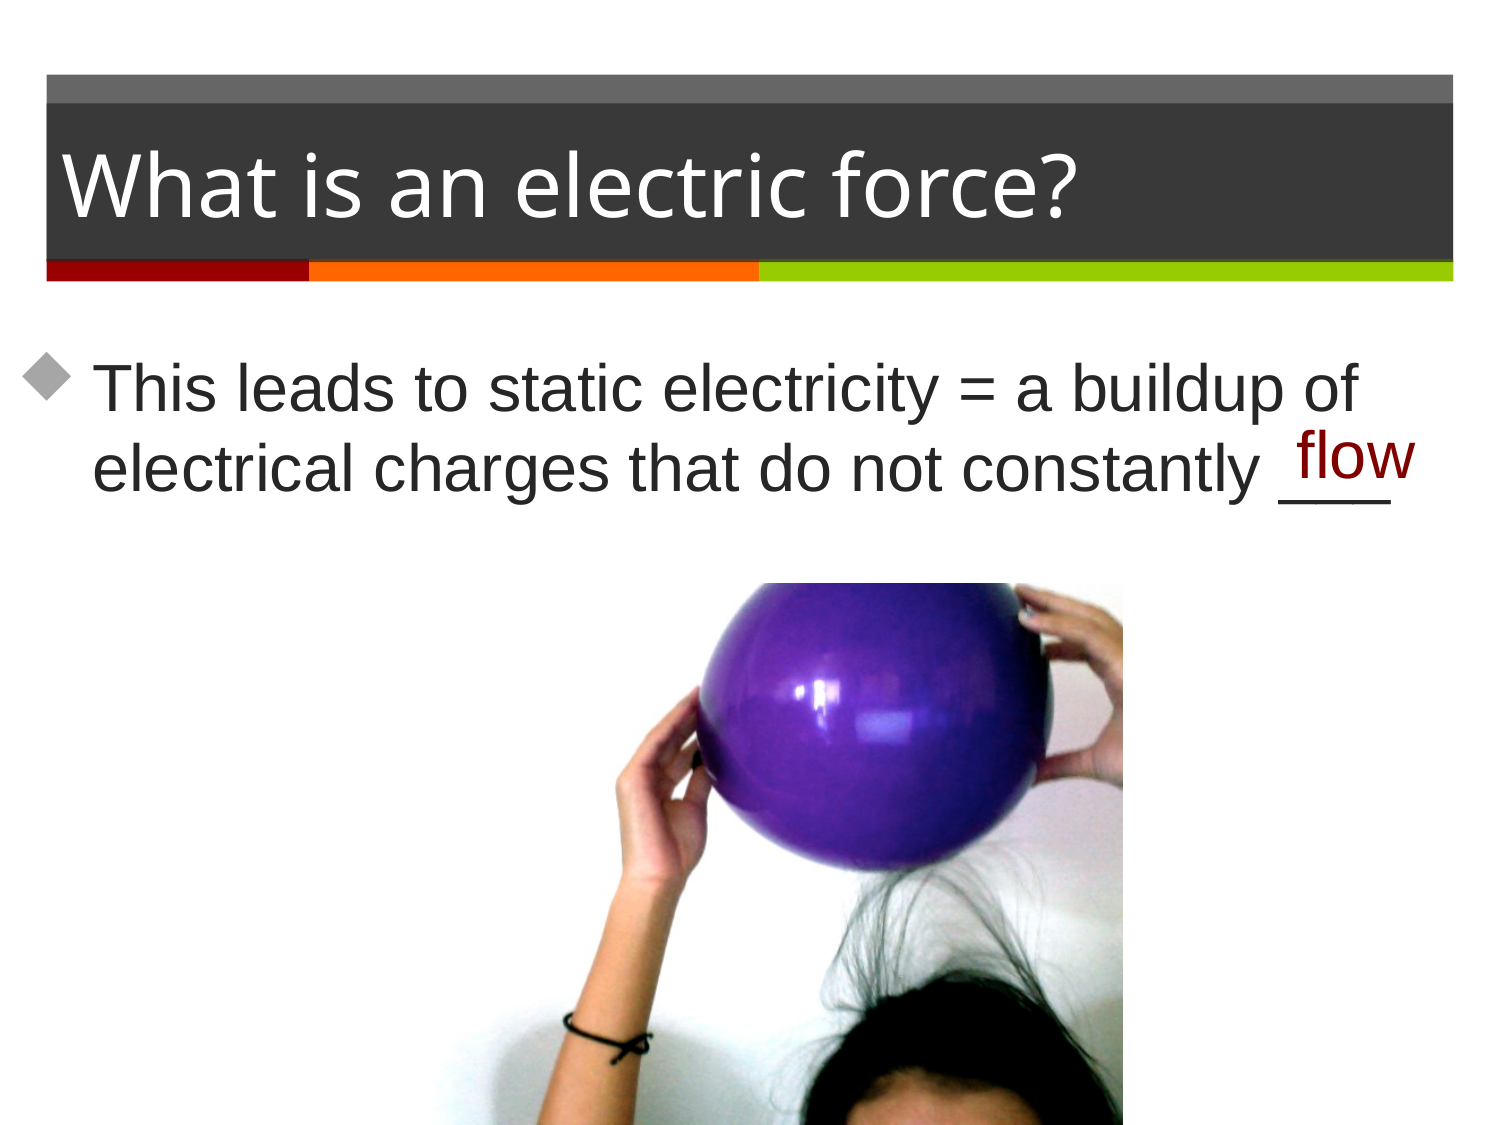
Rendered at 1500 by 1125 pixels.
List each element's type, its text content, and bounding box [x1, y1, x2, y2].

list This leads to static electricity = a buildup of electrical charges that do not constantly ___ [2, 336, 1457, 428]
title What is an electric force? [46, 103, 1454, 263]
text_box flow [1282, 404, 1500, 499]
picture [399, 582, 1123, 1125]
